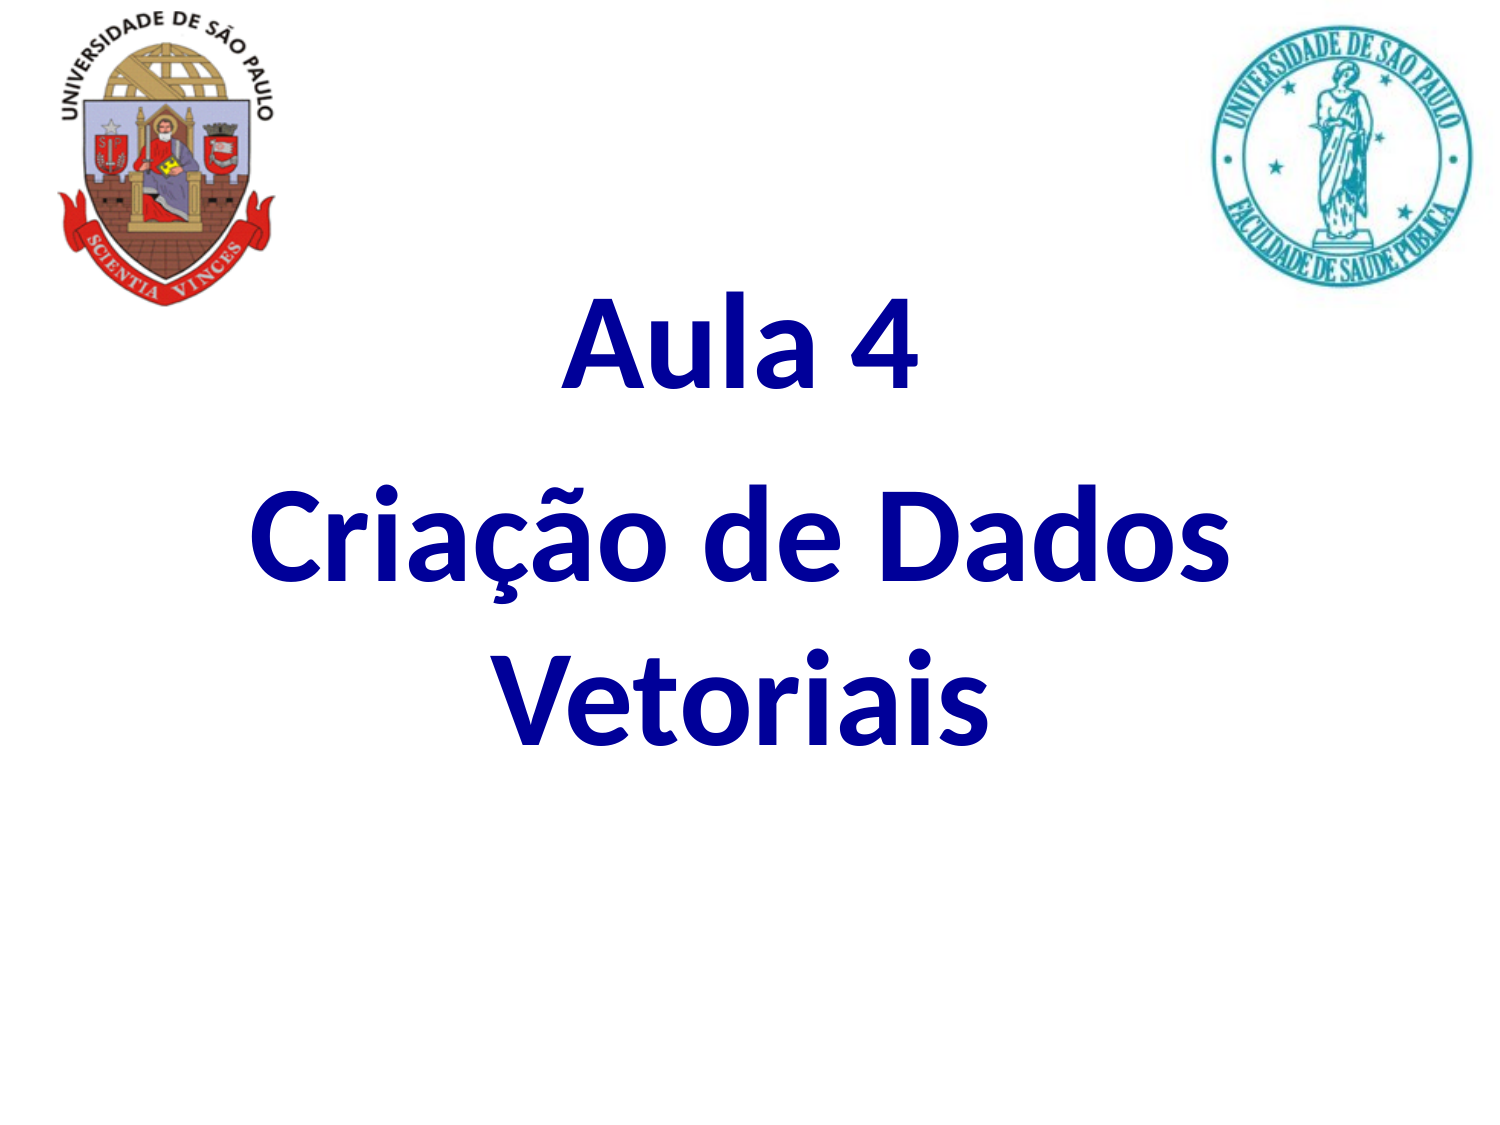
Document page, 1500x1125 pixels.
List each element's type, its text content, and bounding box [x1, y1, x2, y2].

picture [52, 3, 282, 315]
subtitle Aula 4 Criação de Dados Vetoriais [213, 243, 1270, 787]
picture [1185, 0, 1500, 315]
